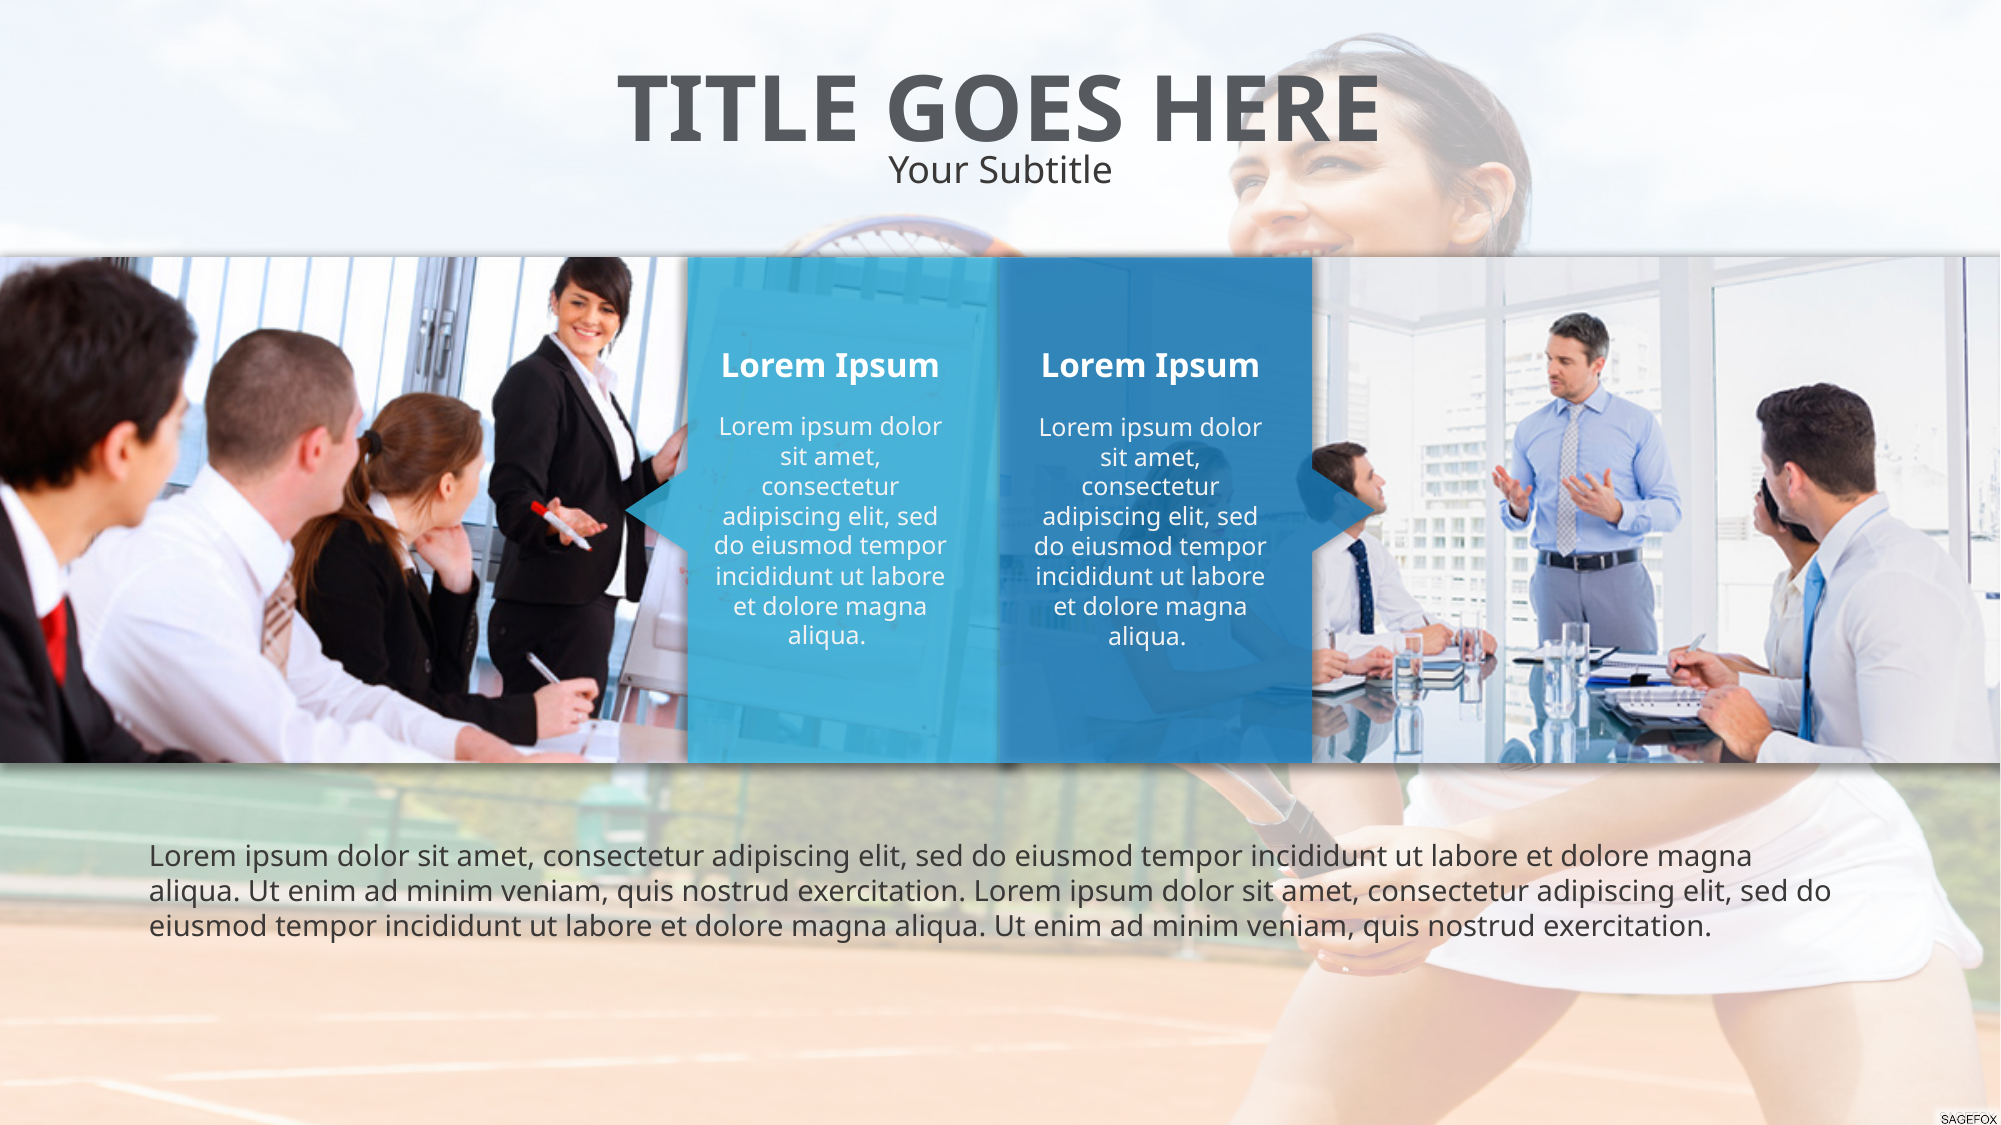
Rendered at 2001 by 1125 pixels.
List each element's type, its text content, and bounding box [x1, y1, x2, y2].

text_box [708, 342, 953, 593]
picture [1938, 1114, 1999, 1125]
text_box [548, 42, 1452, 199]
text_box [622, 256, 993, 765]
text_box [0, 256, 675, 764]
text_box [998, 256, 1377, 765]
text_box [1029, 343, 1273, 593]
text_box Lorem ipsum dolor sit amet, consectetur adipiscing elit, sed do eiusmod tempor incididunt ut labore et dolore magna aliqua. Ut enim ad minim veniam, quis nostrud exercitation. Lorem ipsum dolor sit amet, consectetur adipiscing elit, sed do eiusmod tempor incididunt ut labore et dolore magna aliqua. Ut enim ad minim veniam, quis nostrud exercitation. [134, 830, 1866, 950]
text_box [1324, 256, 2000, 764]
